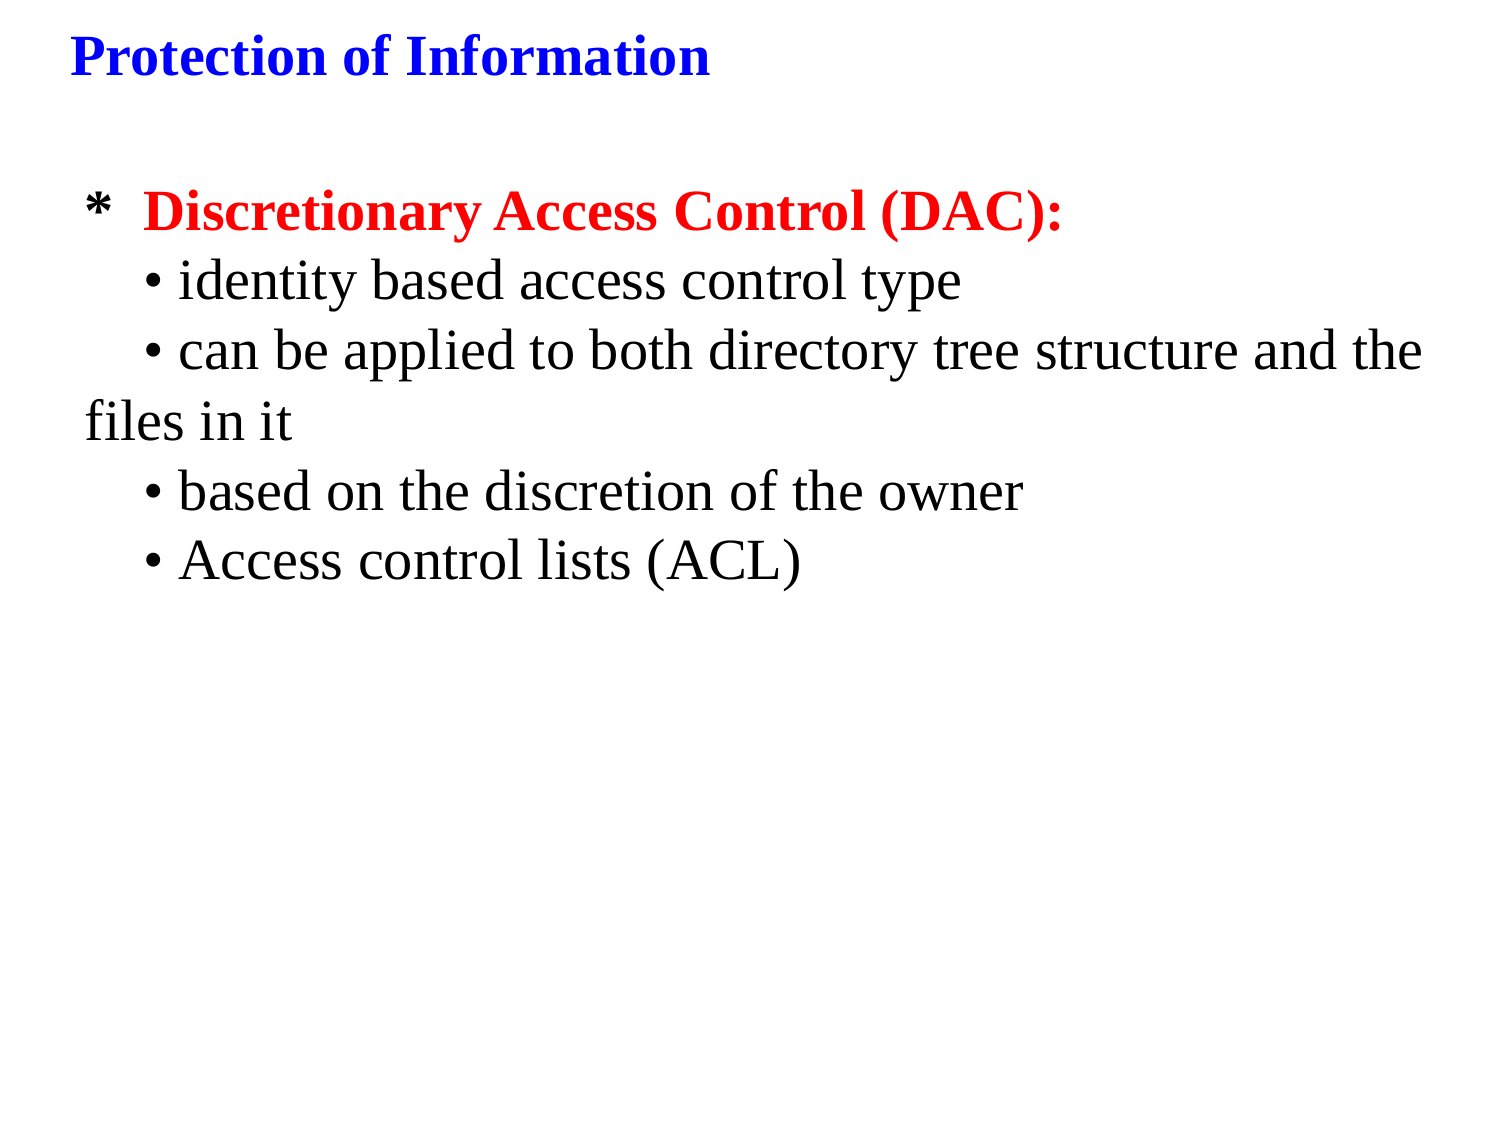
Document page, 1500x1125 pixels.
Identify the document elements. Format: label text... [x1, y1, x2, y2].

text_box * Discretionary Access Control (DAC): • identity based access control type • can be applied to both directory tree structure and the files in it • based on the discretion of the owner • Access control lists (ACL) [70, 164, 1457, 599]
text_box Protection of Information [55, 9, 1442, 95]
